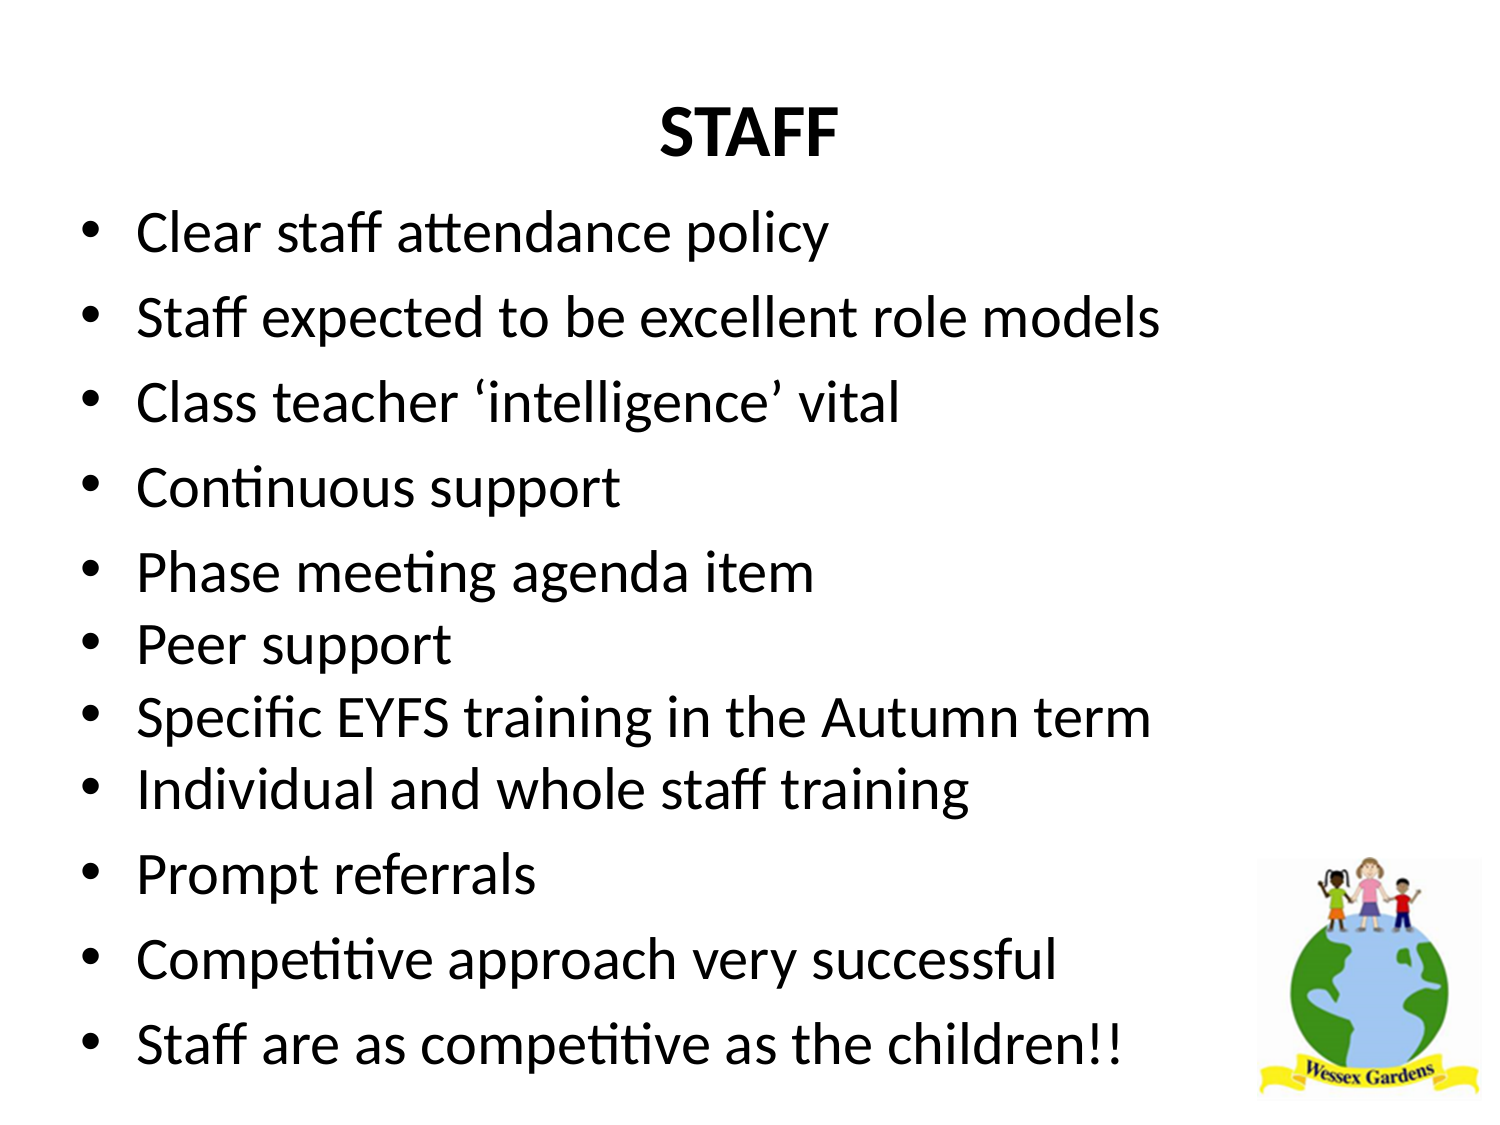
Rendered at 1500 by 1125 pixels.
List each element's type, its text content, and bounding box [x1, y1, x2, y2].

title STAFF [75, 45, 1425, 209]
list Clear staff attendance policy Staff expected to be excellent role models Class teacher ‘intelligence’ vital Continuous support Phase meeting agenda item Peer support Specific EYFS training in the Autumn term Individual and whole staff training Prompt referrals Competitive approach very successful Staff are as competitive as the children!! [64, 184, 1415, 1072]
picture [1257, 857, 1484, 1102]
